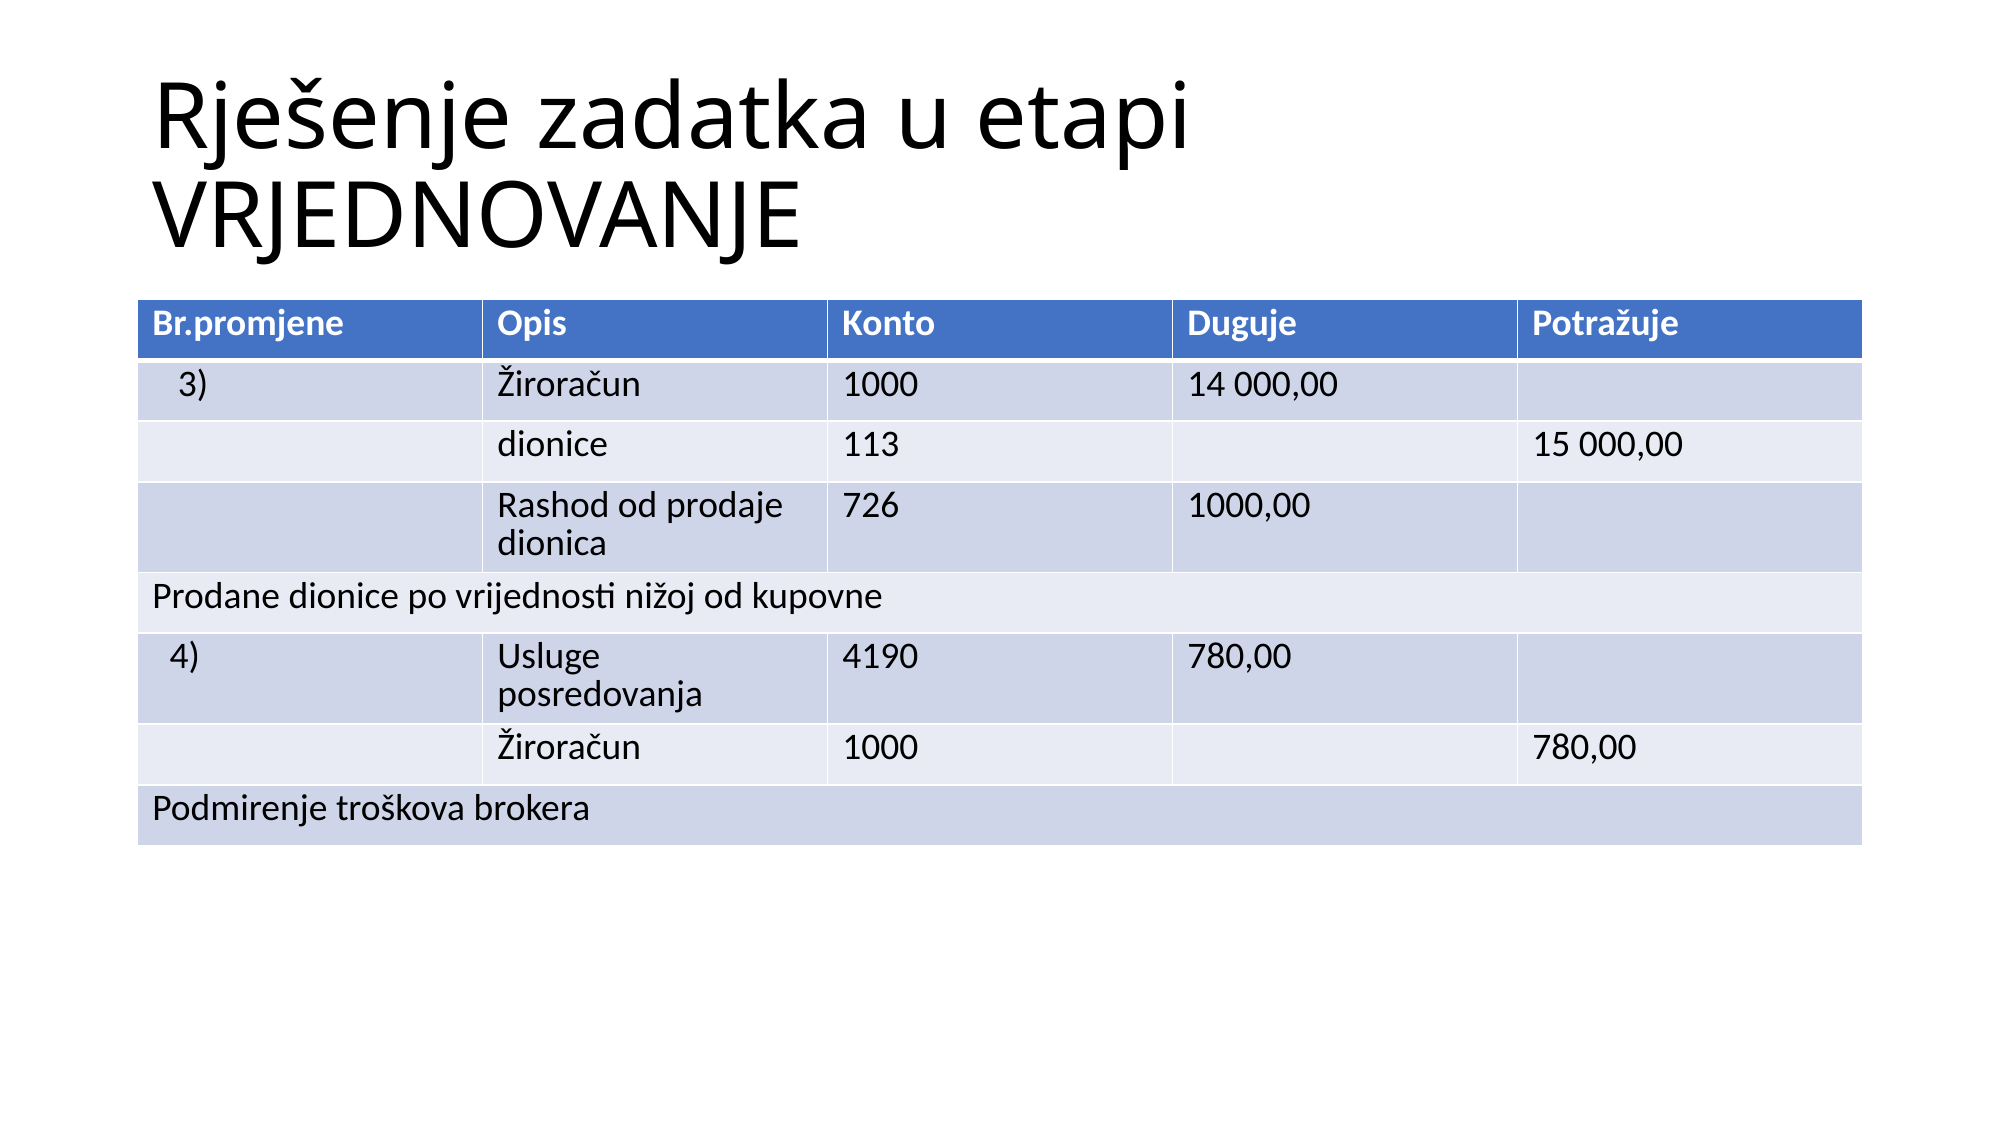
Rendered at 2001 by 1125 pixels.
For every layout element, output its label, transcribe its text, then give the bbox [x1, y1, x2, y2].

table_cell 14 000,00 [1173, 363, 1517, 420]
table_cell 3) [138, 363, 482, 420]
table_cell dionice [483, 422, 827, 481]
table_cell Žiroračun [483, 363, 827, 420]
table_cell Žiroračun [483, 725, 827, 784]
table_cell Podmirenje troškova brokera [138, 786, 1862, 845]
table_cell 4) [138, 634, 482, 723]
table_header Duguje [1173, 300, 1517, 358]
table_cell [1173, 422, 1517, 481]
table_header Potražuje [1518, 300, 1862, 358]
table_cell Usluge posredovanja [483, 634, 827, 723]
table_cell Rashod od prodaje dionica [483, 483, 827, 572]
table_header Konto [828, 300, 1172, 358]
table_cell 1000,00 [1173, 483, 1517, 572]
table_cell [1518, 483, 1862, 572]
table_cell [138, 422, 482, 481]
table_cell 4190 [828, 634, 1172, 723]
table_cell 15 000,00 [1518, 422, 1862, 481]
table_header Opis [483, 300, 827, 358]
table_cell 113 [828, 422, 1172, 481]
table_cell [1518, 363, 1862, 420]
table_cell 726 [828, 483, 1172, 572]
table_cell Prodane dionice po vrijednosti nižoj od kupovne [138, 573, 1862, 632]
table_cell [1173, 725, 1517, 784]
table_cell [138, 725, 482, 784]
table_cell 1000 [828, 725, 1172, 784]
table_cell [138, 483, 482, 572]
table_header Br.promjene [138, 300, 482, 358]
title Rješenje zadatka u etapi VRJEDNOVANJE [137, 59, 1863, 278]
table_cell 780,00 [1518, 725, 1862, 784]
table_cell 780,00 [1173, 634, 1517, 723]
table_cell [1518, 634, 1862, 723]
table_cell 1000 [828, 363, 1172, 420]
